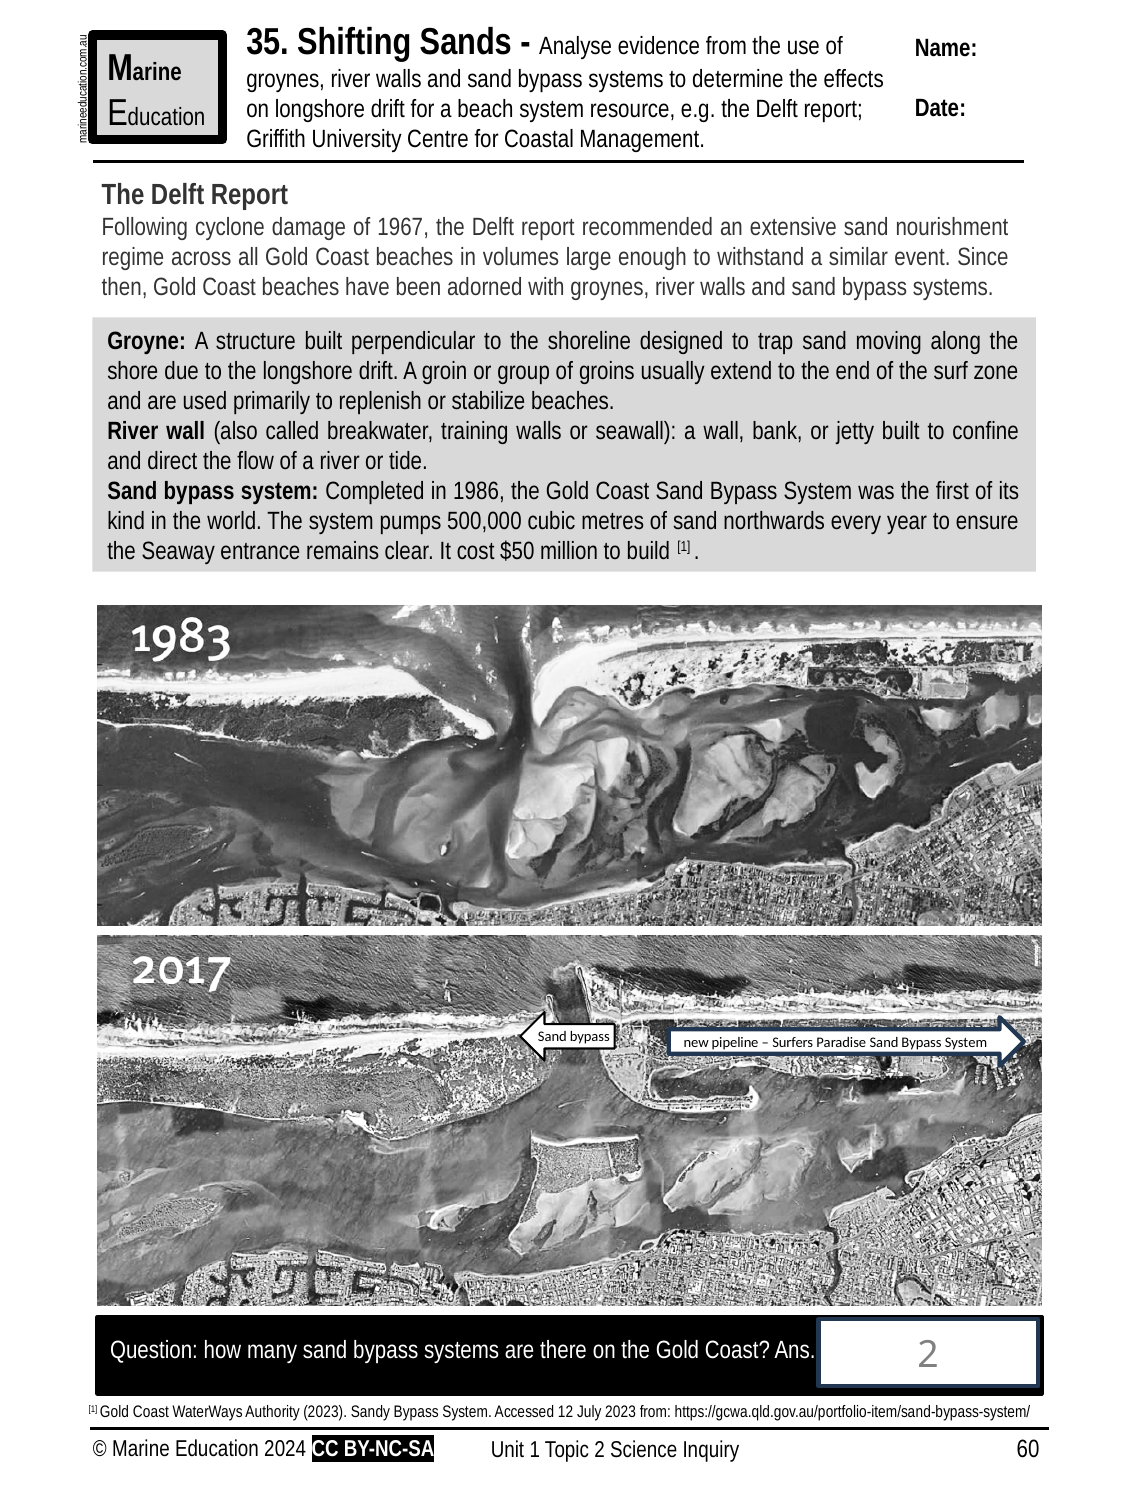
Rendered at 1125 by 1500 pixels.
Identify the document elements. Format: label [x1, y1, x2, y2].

text_box [86, 168, 1026, 308]
text_box [92, 317, 1036, 572]
text_box [67, 0, 223, 159]
text_box [231, 10, 1092, 160]
text_box [73, 1315, 1102, 1496]
picture [97, 932, 1043, 1306]
picture [97, 605, 1043, 930]
